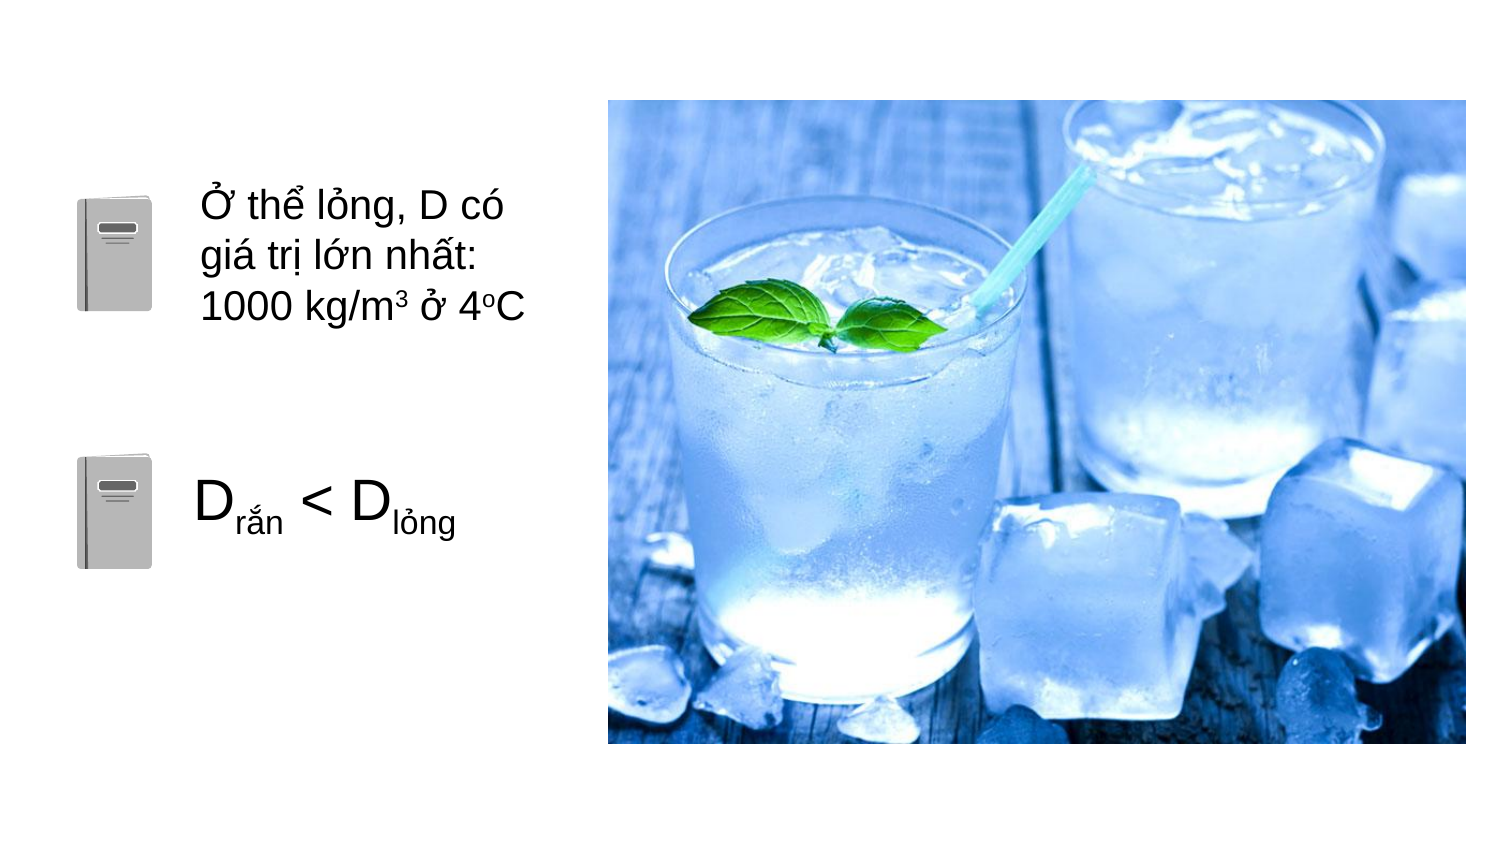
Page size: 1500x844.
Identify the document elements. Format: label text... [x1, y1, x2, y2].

picture [608, 100, 1467, 744]
text_box Ở thể lỏng, D có giá trị lớn nhất: 1000 kg/m3 ở 4oC [184, 119, 587, 387]
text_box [76, 452, 152, 570]
text_box Drắn < Dlỏng [178, 368, 580, 636]
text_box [76, 195, 152, 312]
